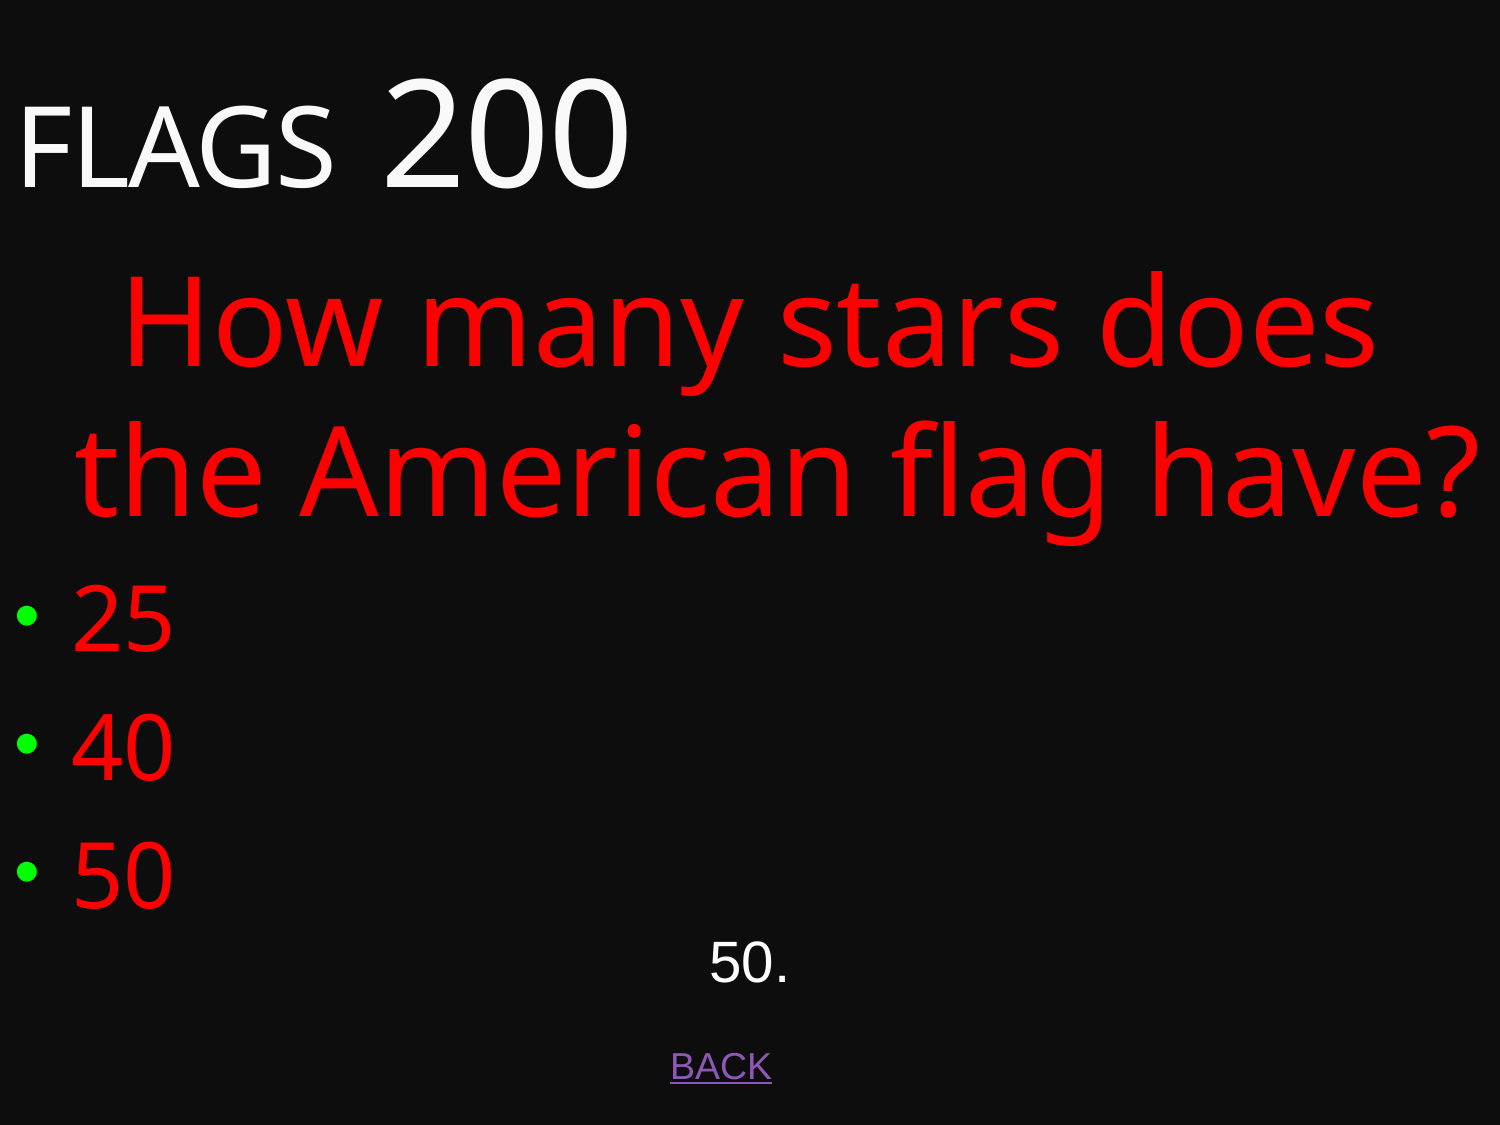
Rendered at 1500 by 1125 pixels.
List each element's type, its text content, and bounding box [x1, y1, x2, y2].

title FLAGS 200 [0, 0, 1500, 225]
text_box BACK [655, 1034, 809, 1095]
text_box 50. [0, 929, 1500, 1002]
text_box How many stars does the American flag have? 25 40 50 [0, 234, 1500, 929]
